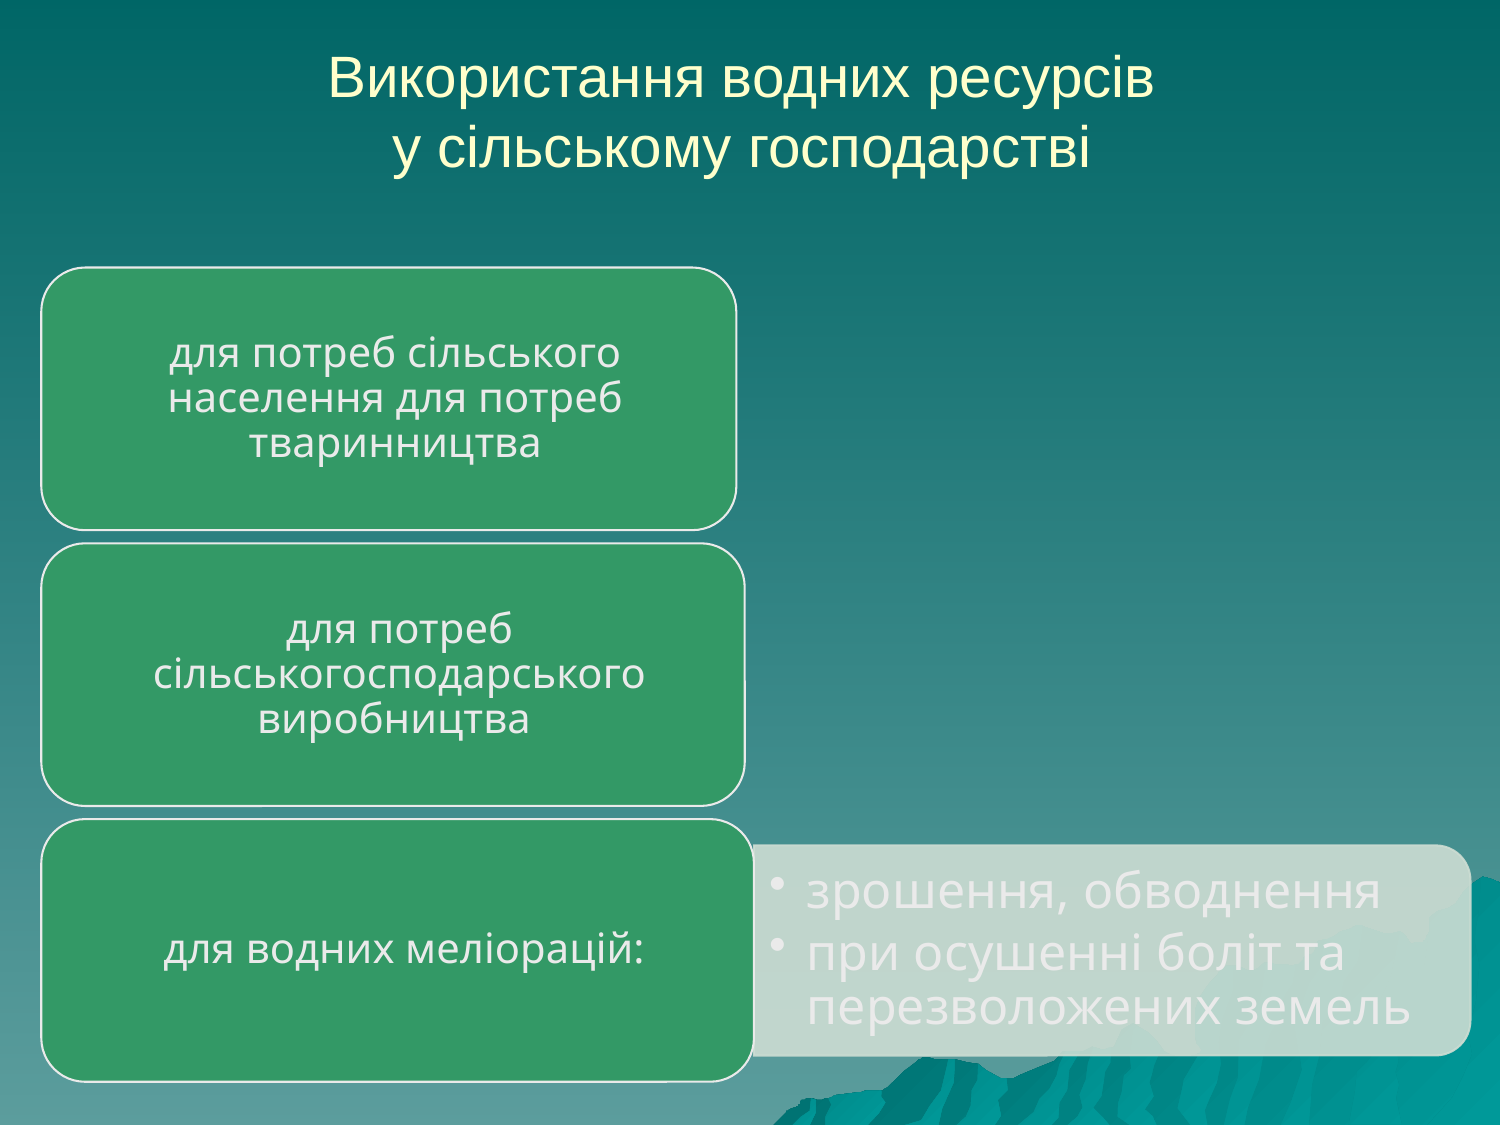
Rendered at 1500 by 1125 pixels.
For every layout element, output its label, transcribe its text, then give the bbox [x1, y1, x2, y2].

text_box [41, 267, 1471, 1083]
title Використання водних ресурсів у сільському господарстві [75, 45, 1425, 173]
